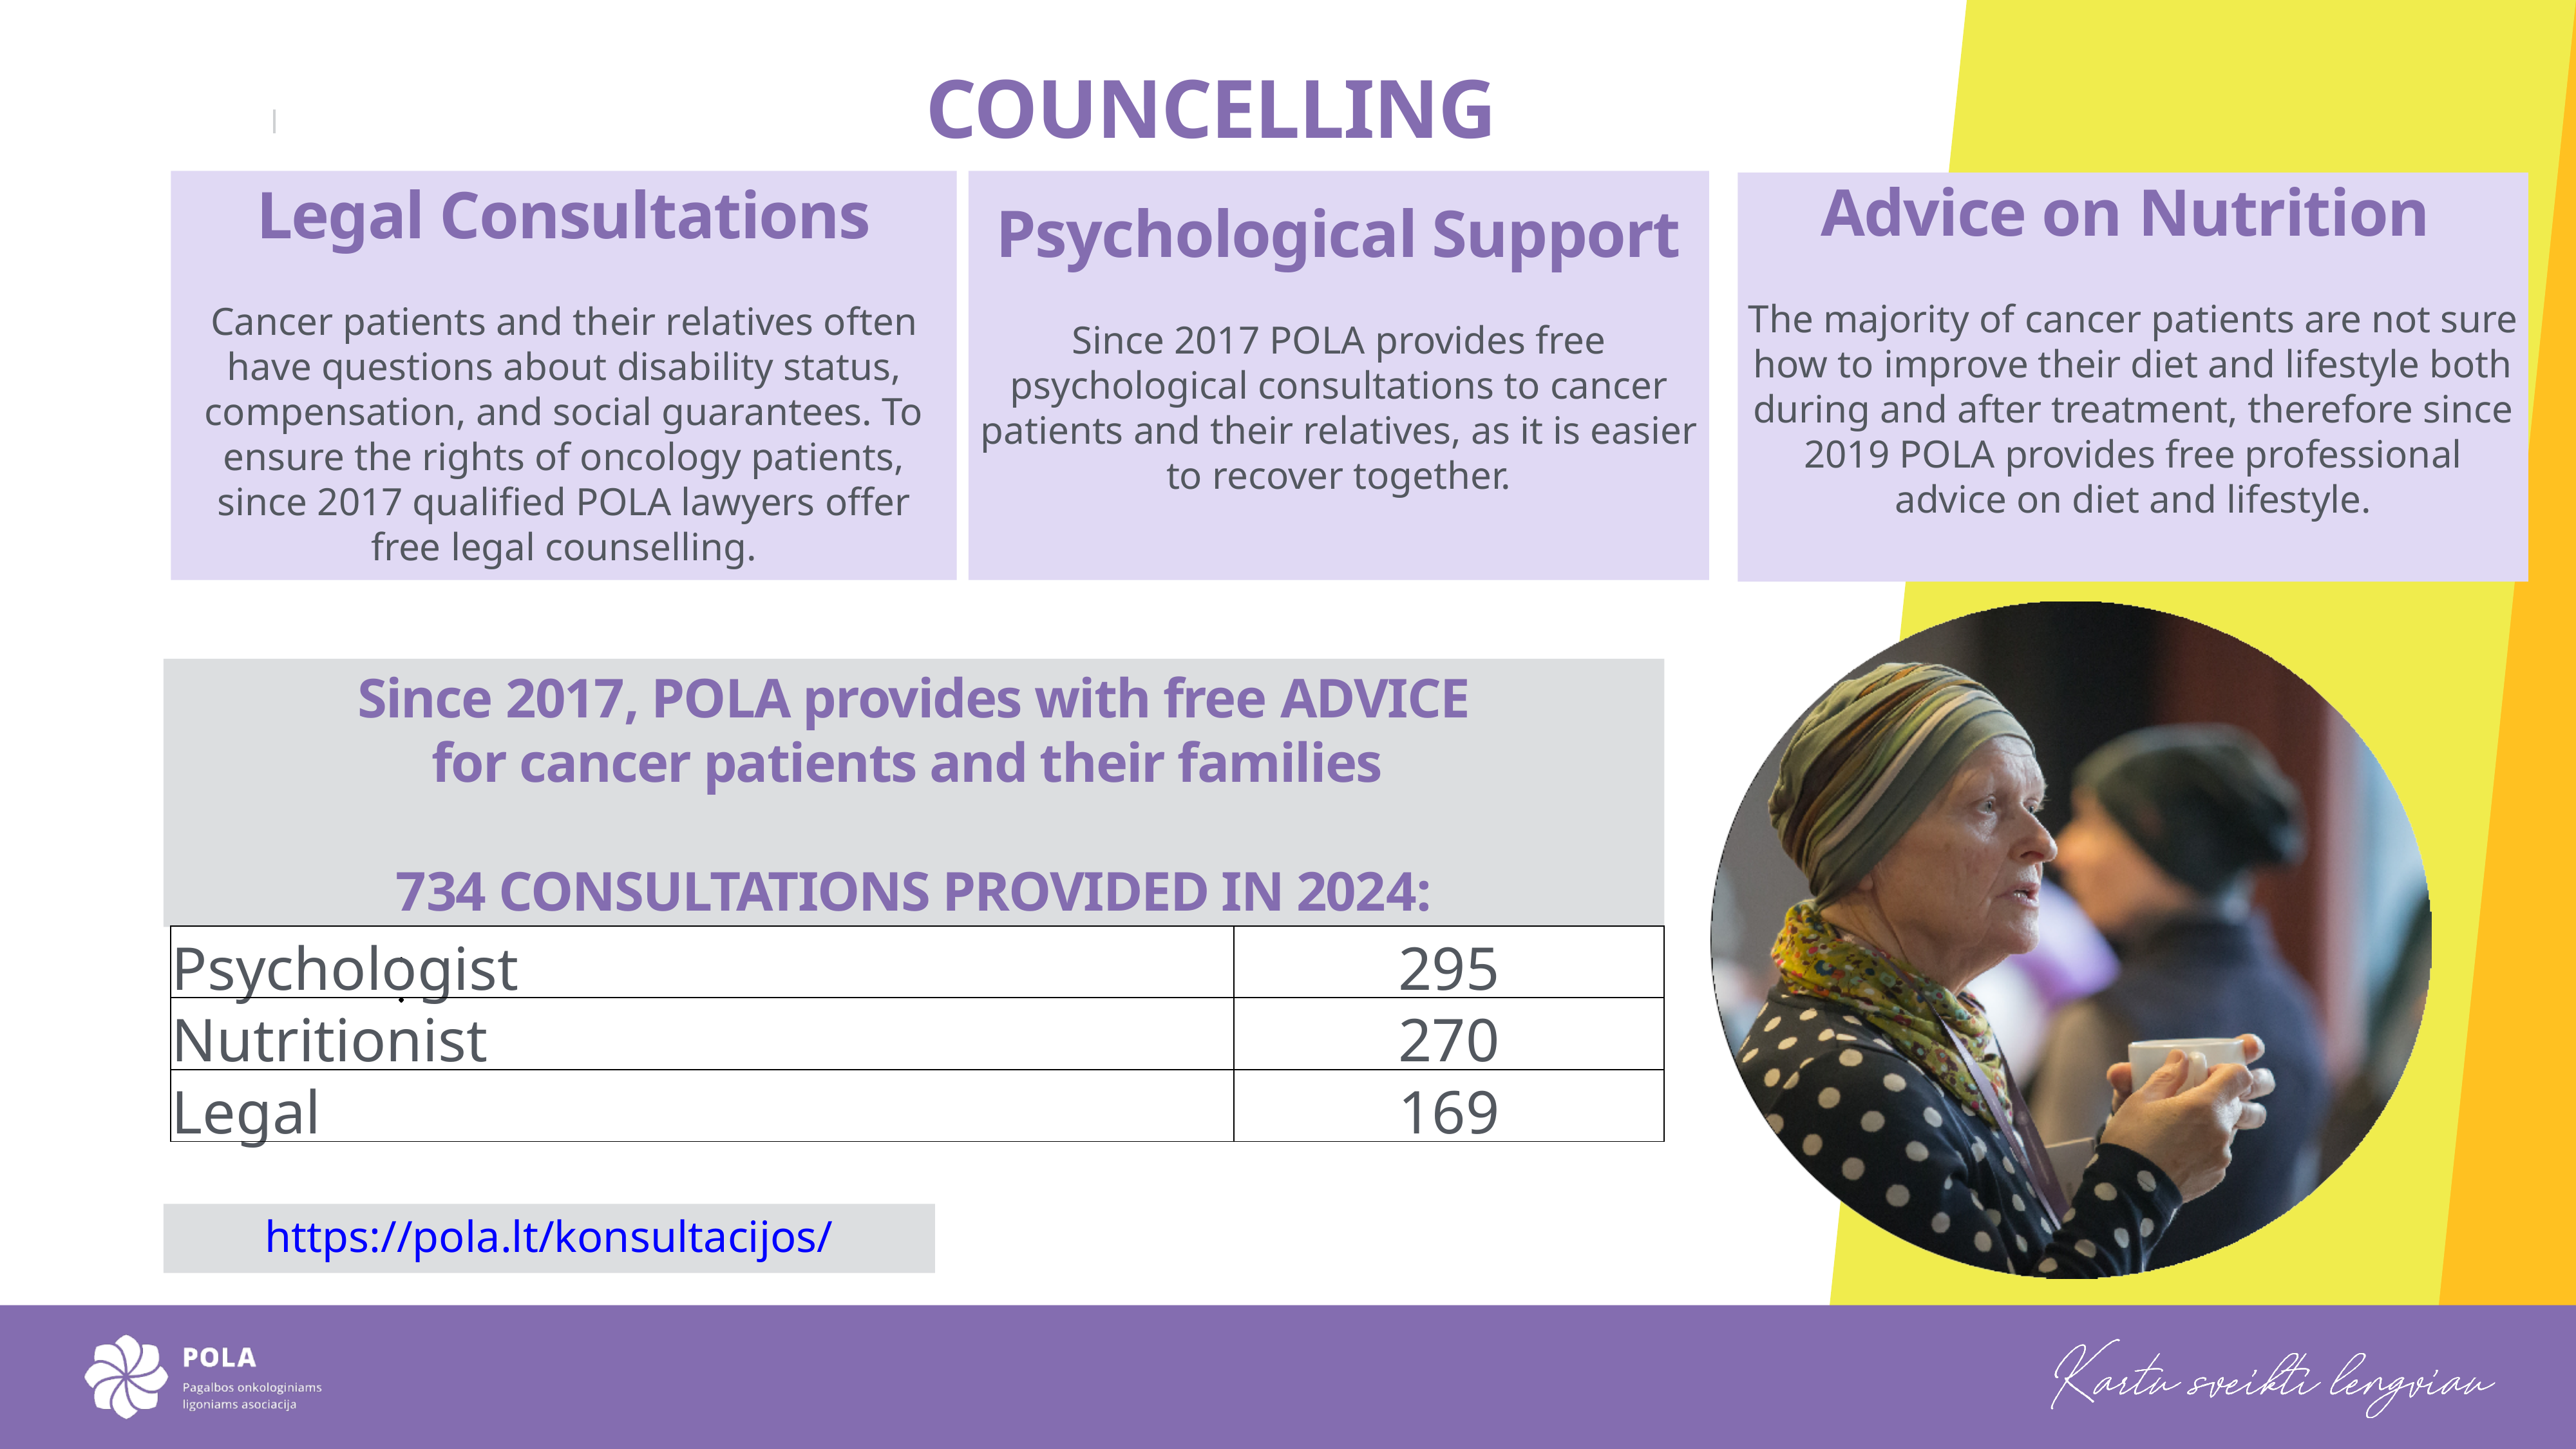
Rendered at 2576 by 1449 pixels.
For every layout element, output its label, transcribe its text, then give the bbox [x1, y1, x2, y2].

picture [82, 1333, 325, 1421]
table_header Psychologist [171, 927, 1233, 997]
text_box Since 2017, POLA provides with free advice for cancer patients and their families 734 consultations provided in 2024: [163, 658, 1665, 927]
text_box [171, 171, 2529, 582]
table_cell 270 [1235, 998, 1663, 1069]
table_cell Legal [171, 1070, 1233, 1141]
table_cell 169 [1235, 1070, 1663, 1141]
text_box https://pola.lt/konsultacijos/ [163, 1204, 935, 1273]
table_header 295 [1235, 927, 1663, 997]
picture [2050, 1339, 2496, 1418]
text_box [0, 1305, 2576, 1449]
title COUNCELLING [128, 32, 2294, 180]
table_cell Nutritionist [171, 998, 1233, 1069]
picture [1710, 601, 2432, 1279]
